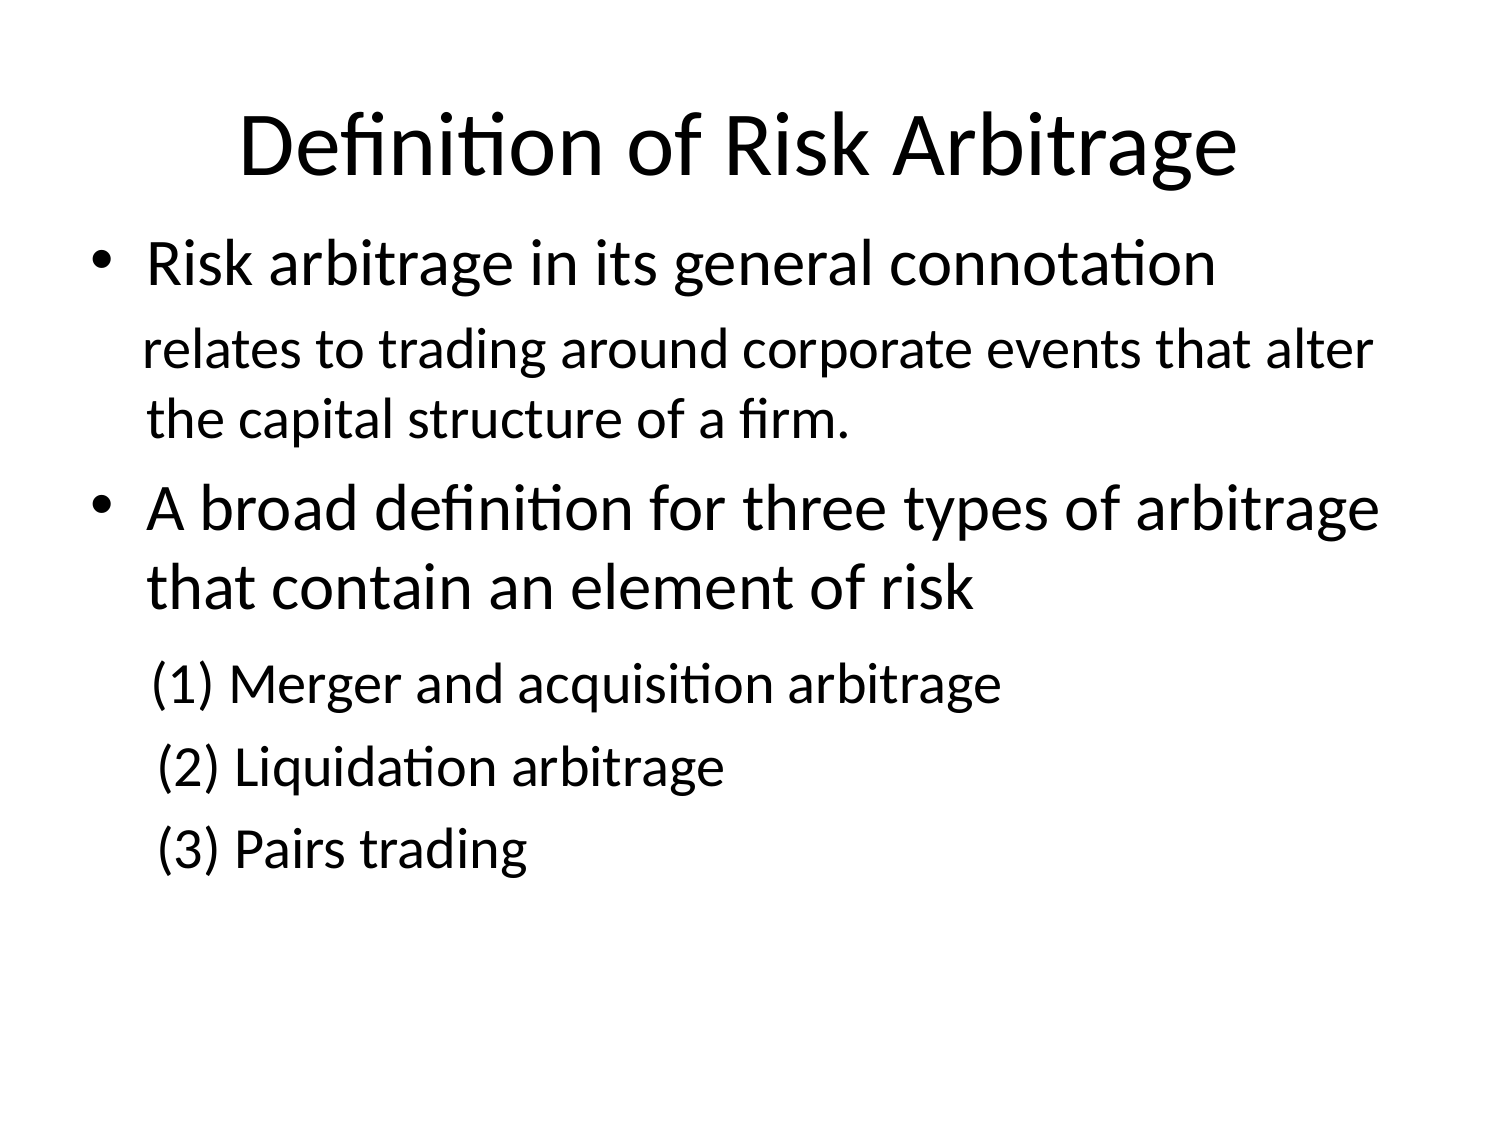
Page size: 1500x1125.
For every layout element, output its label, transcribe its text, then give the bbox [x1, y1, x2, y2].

list Risk arbitrage in its general connotation relates to trading around corporate events that alter the capital structure of a firm. A broad definition for three types of arbitrage that contain an element of risk (1) Merger and acquisition arbitrage (2) Liquidation arbitrage (3) Pairs trading [75, 210, 1425, 1005]
title Definition of Risk Arbitrage [75, 45, 1425, 210]
